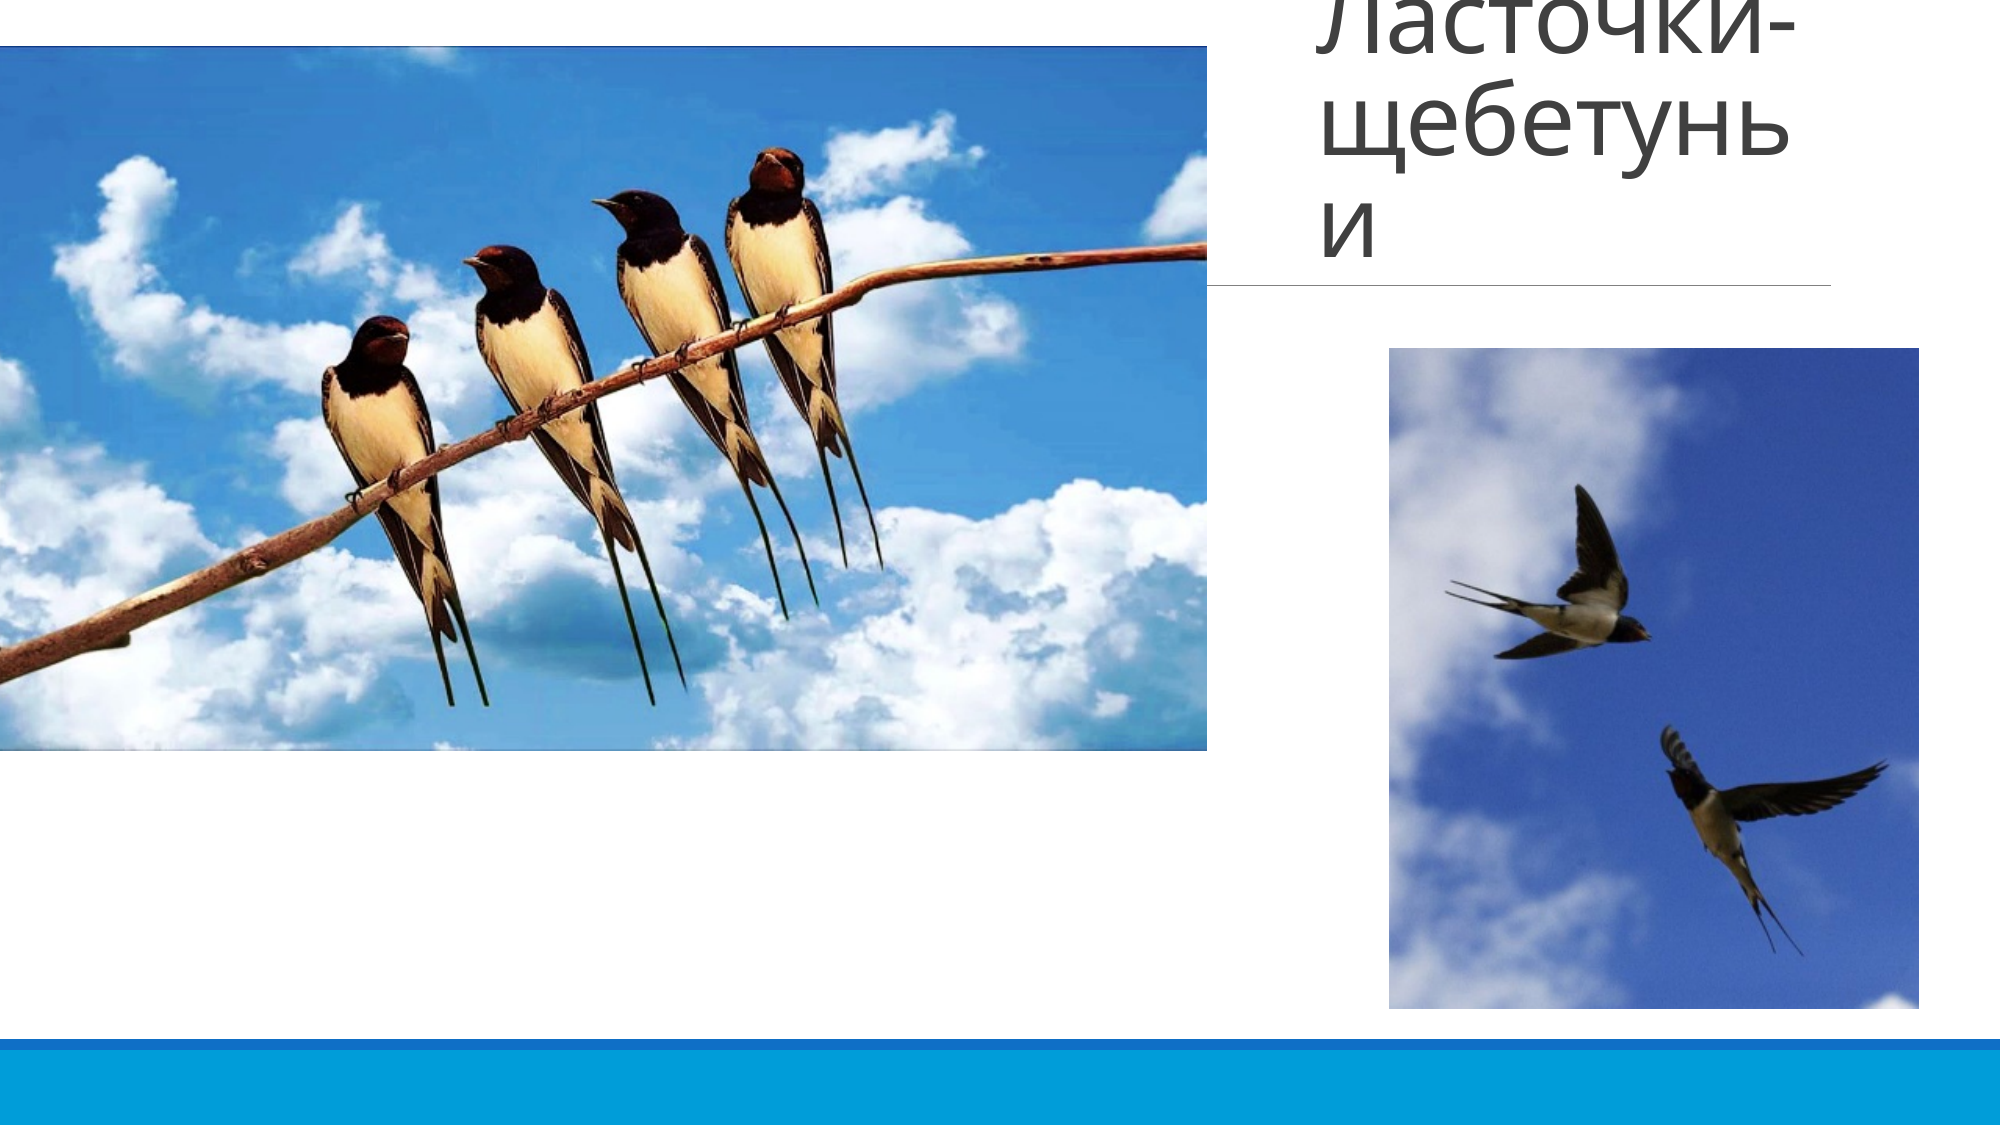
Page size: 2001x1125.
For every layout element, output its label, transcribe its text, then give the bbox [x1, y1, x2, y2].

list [1388, 347, 1919, 1009]
title Ласточки-щебетуньи [1300, 47, 1830, 285]
picture [0, 46, 1208, 751]
